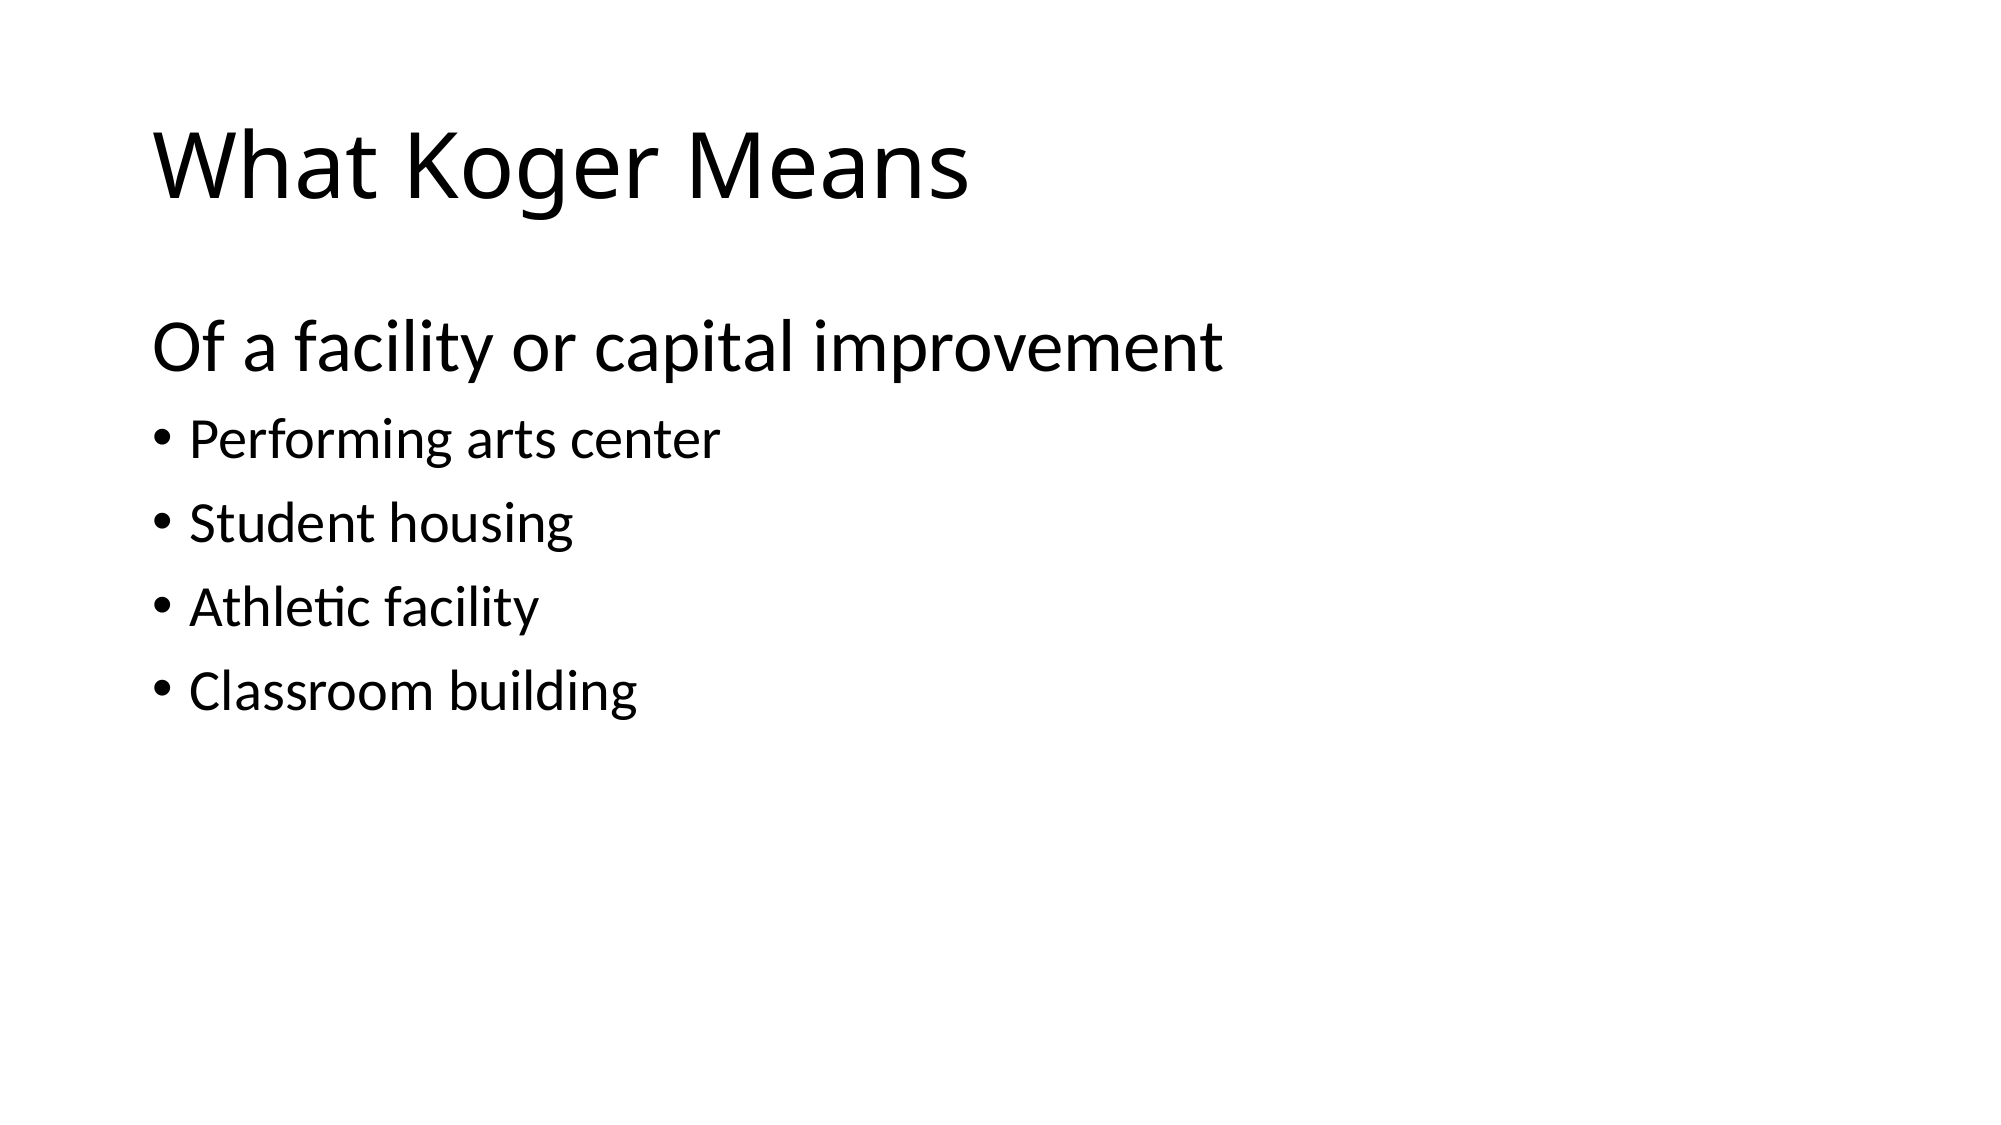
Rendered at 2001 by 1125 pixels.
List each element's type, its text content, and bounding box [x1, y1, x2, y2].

list Of a facility or capital improvement Performing arts center Student housing Athletic facility Classroom building [137, 299, 1863, 1014]
title What Koger Means [137, 59, 1863, 278]
